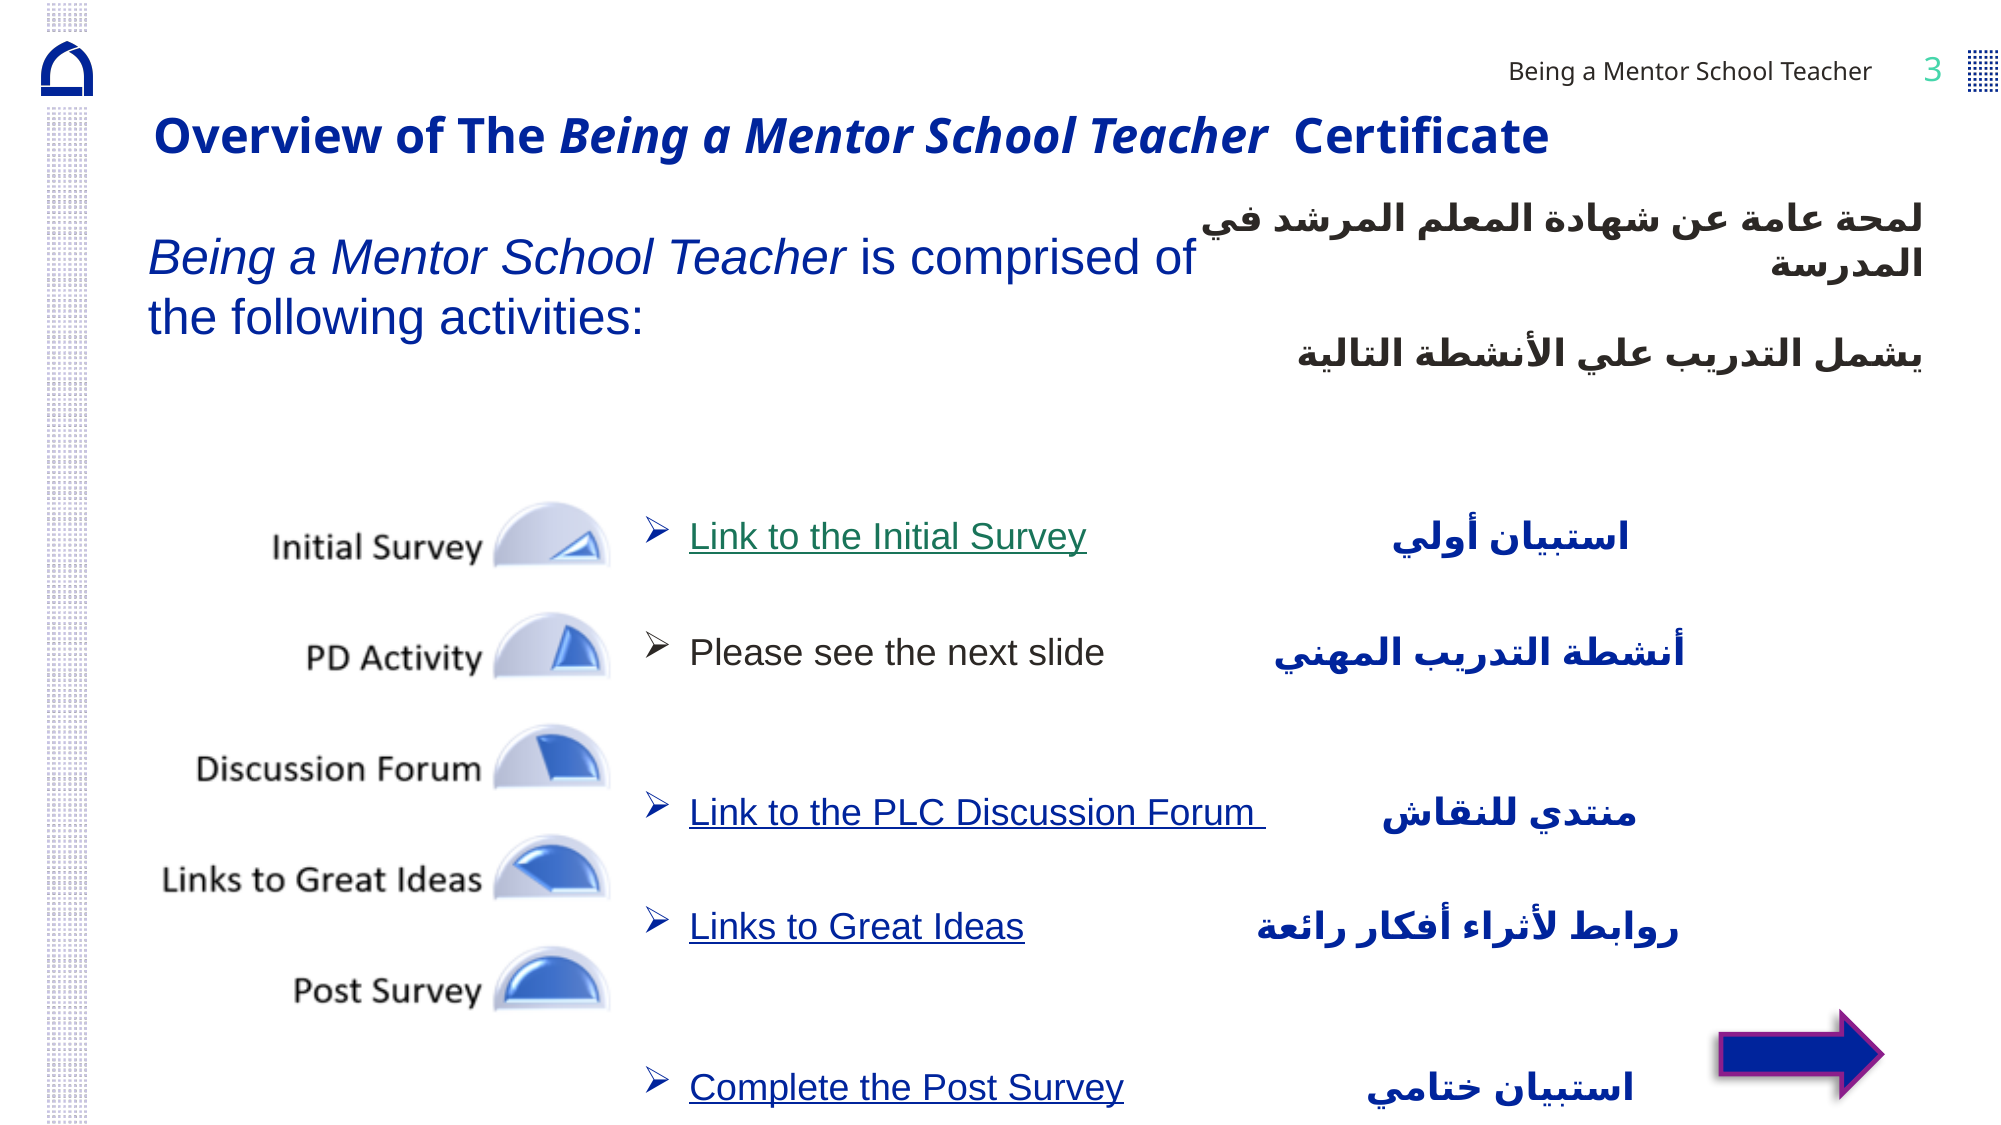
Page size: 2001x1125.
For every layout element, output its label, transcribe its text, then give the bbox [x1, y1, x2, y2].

subtitle Being a Mentor School Teacher [884, 51, 1889, 104]
text_box [1721, 1011, 1884, 1097]
picture [41, 0, 93, 1125]
text_box Being a Mentor School Teacher is comprised of the following activities: [132, 216, 1131, 352]
title Overview of The Being a Mentor School Teacher Certificate [138, 103, 1882, 201]
picture [1968, 50, 1998, 92]
text_box Link to the Initial Survey استبيان أولي Please see the next slide أنشطة التدريب المهني Link to the PLC Discussion Forum منتدي للنقاش Links to Great Ideas روابط لأثراء أفكار رائعة Complete the Post Survey استبيان ختامي [627, 505, 1721, 1125]
picture [148, 496, 615, 1020]
text_box لمحة عامة عن شهادة المعلم المرشد في المدرسة يشمل التدريب علي الأنشطة التالية [1131, 186, 1940, 472]
